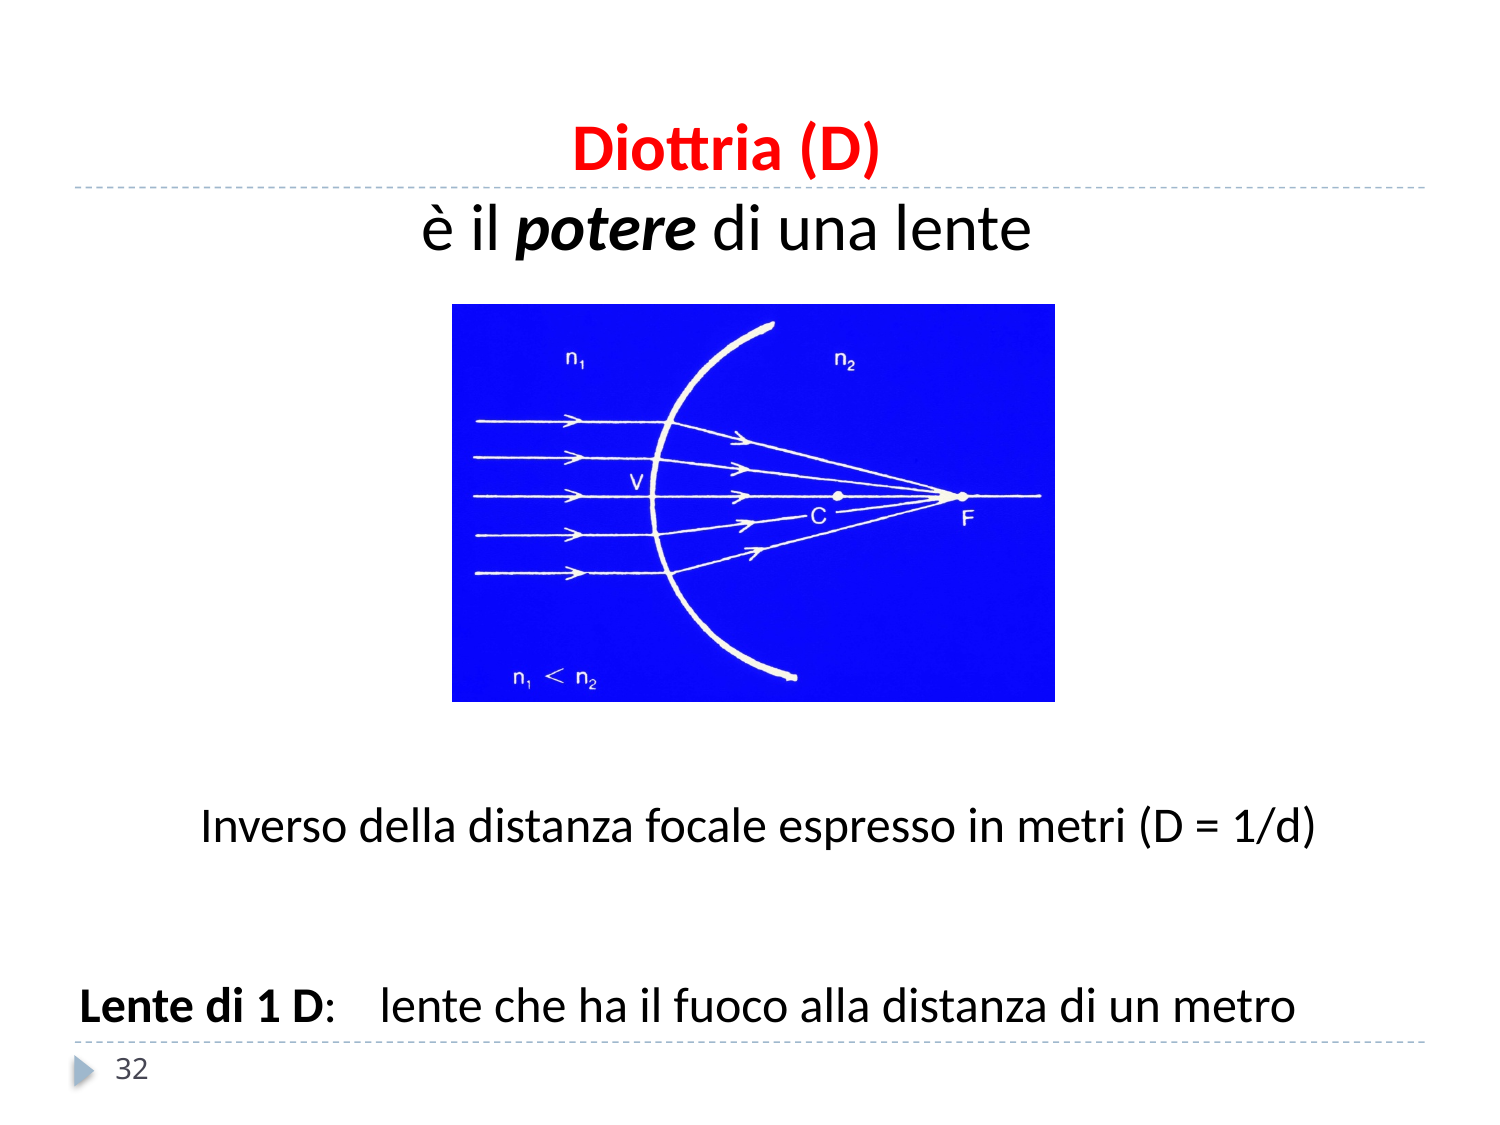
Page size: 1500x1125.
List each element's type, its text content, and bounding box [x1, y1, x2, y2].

slide_number 32 [100, 1042, 426, 1103]
text_box Diottria (D) è il potere di una lente [123, 96, 1331, 272]
text_box Inverso della distanza focale espresso in metri (D = 1/d) Lente di 1 D: lente che ha il fuoco alla distanza di un metro [64, 755, 1453, 1125]
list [452, 304, 1055, 703]
